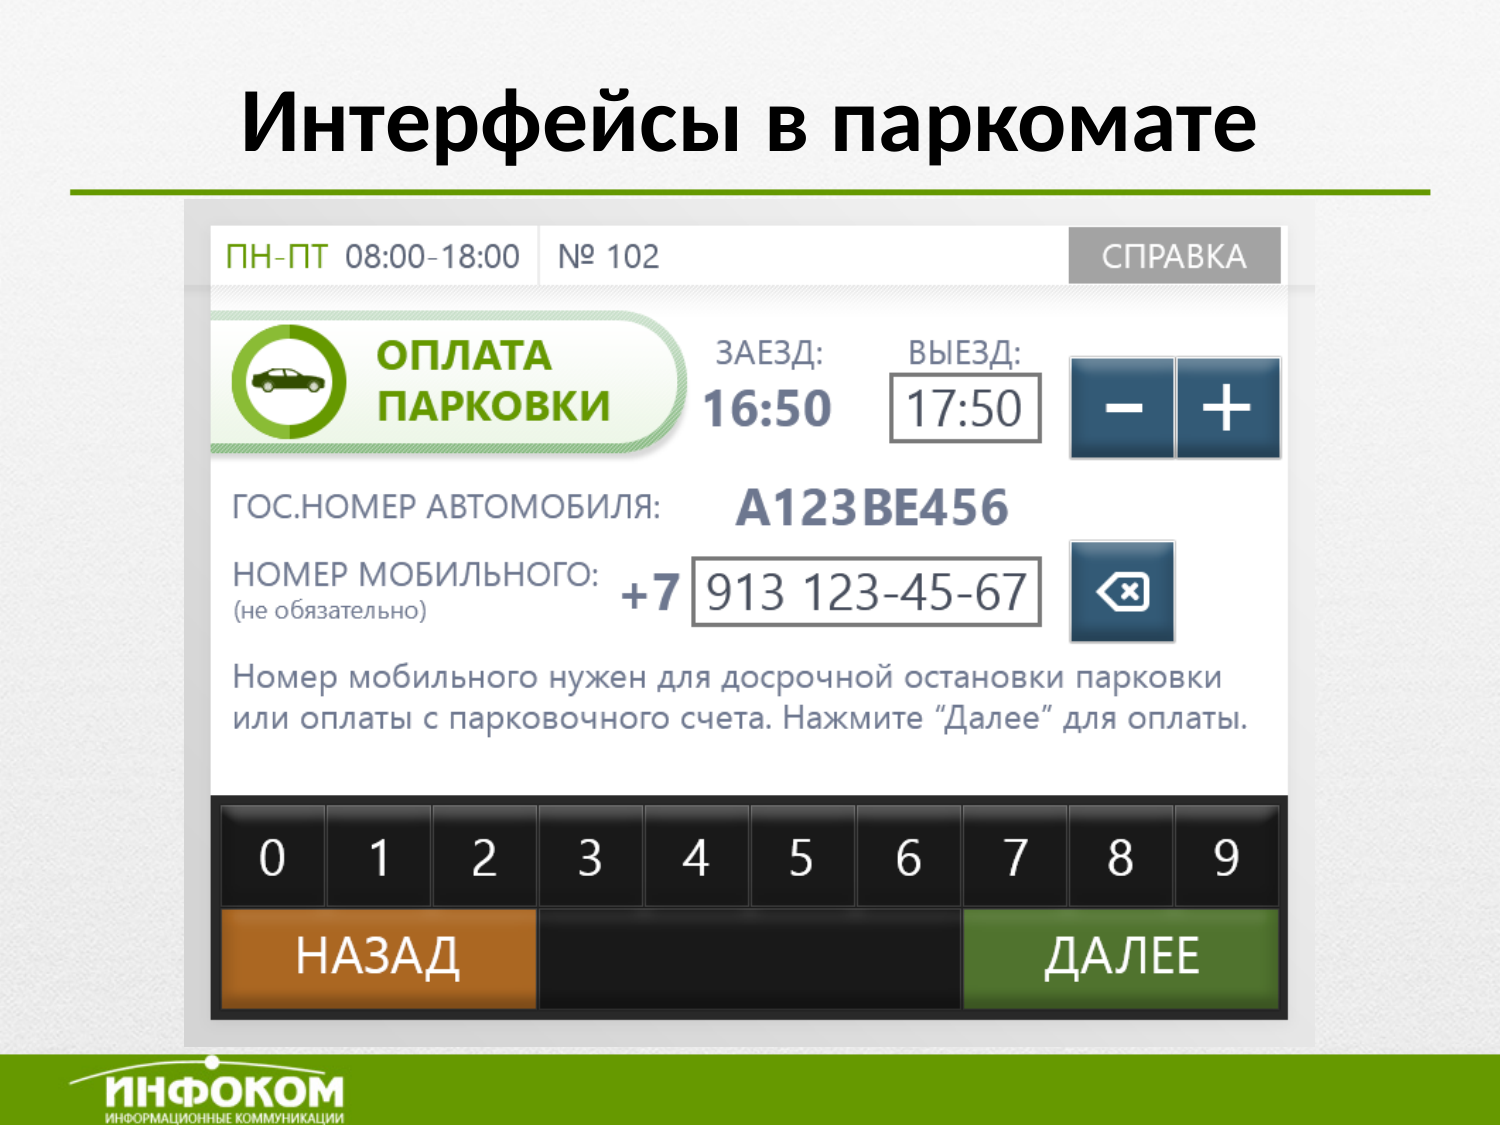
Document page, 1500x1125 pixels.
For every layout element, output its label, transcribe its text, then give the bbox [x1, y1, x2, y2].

title Интерфейсы в паркомате [74, 44, 1426, 185]
picture [0, 0, 1500, 1125]
